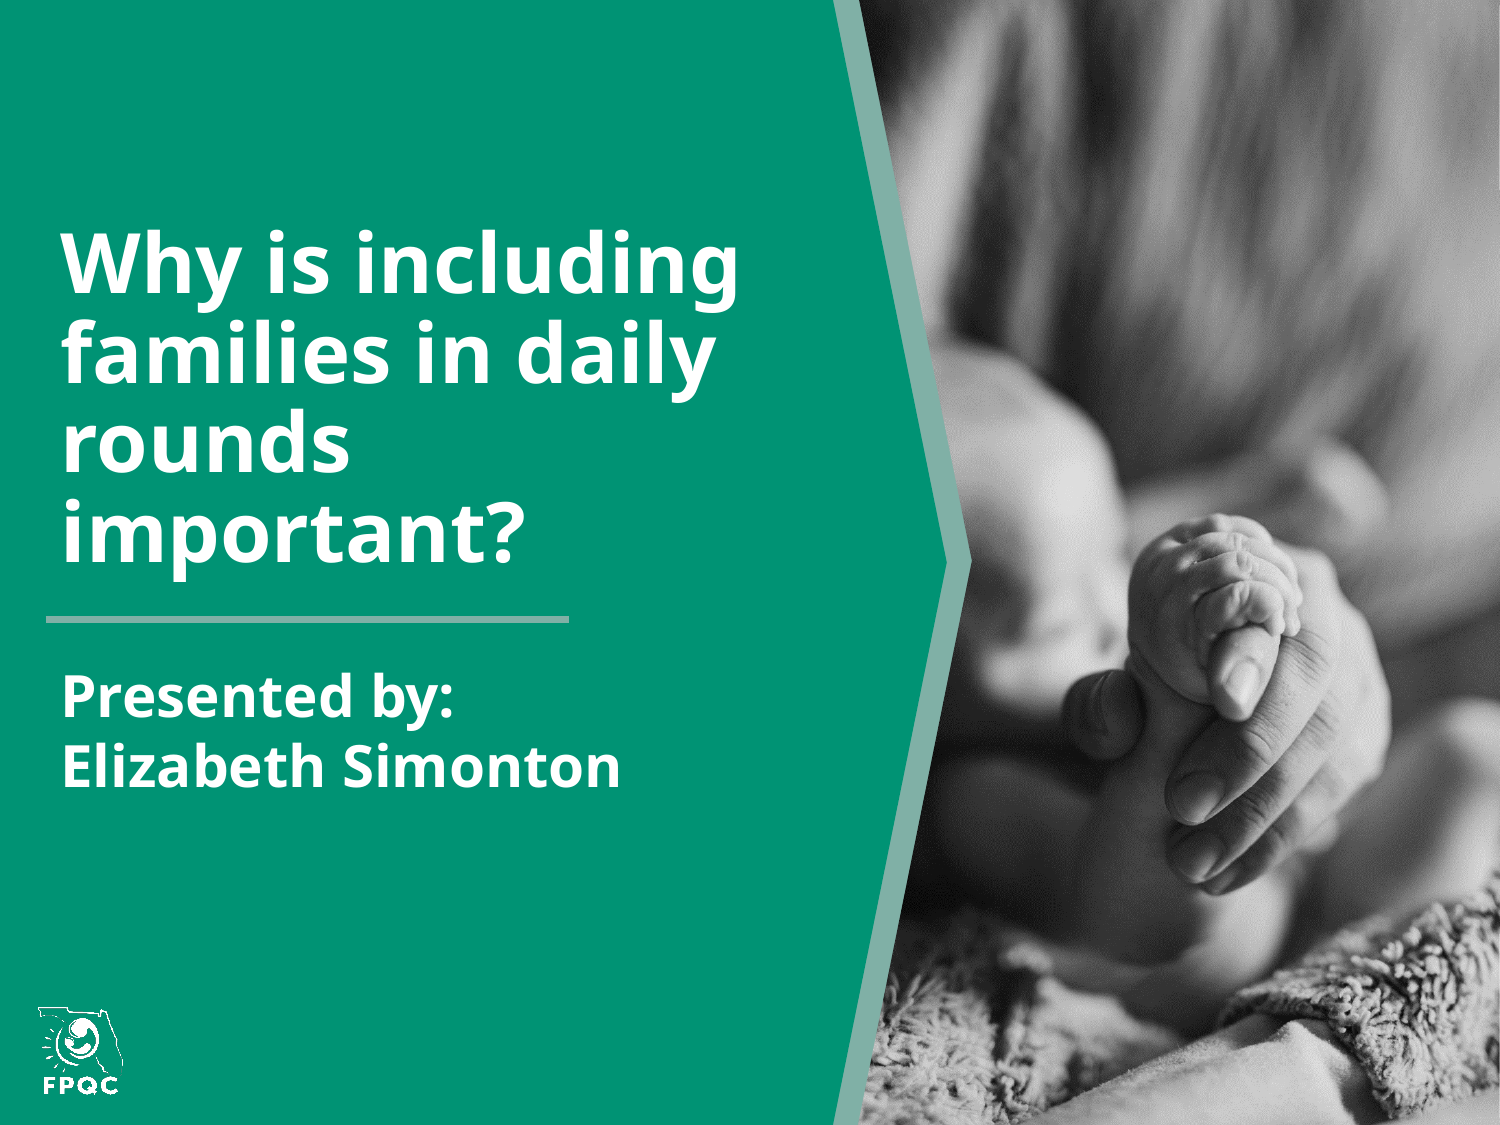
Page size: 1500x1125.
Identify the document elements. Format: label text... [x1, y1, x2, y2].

text_box Presented by: Elizabeth Simonton [45, 651, 796, 807]
picture [857, 0, 1500, 1125]
title Why is including families in daily rounds important? [45, 138, 759, 589]
